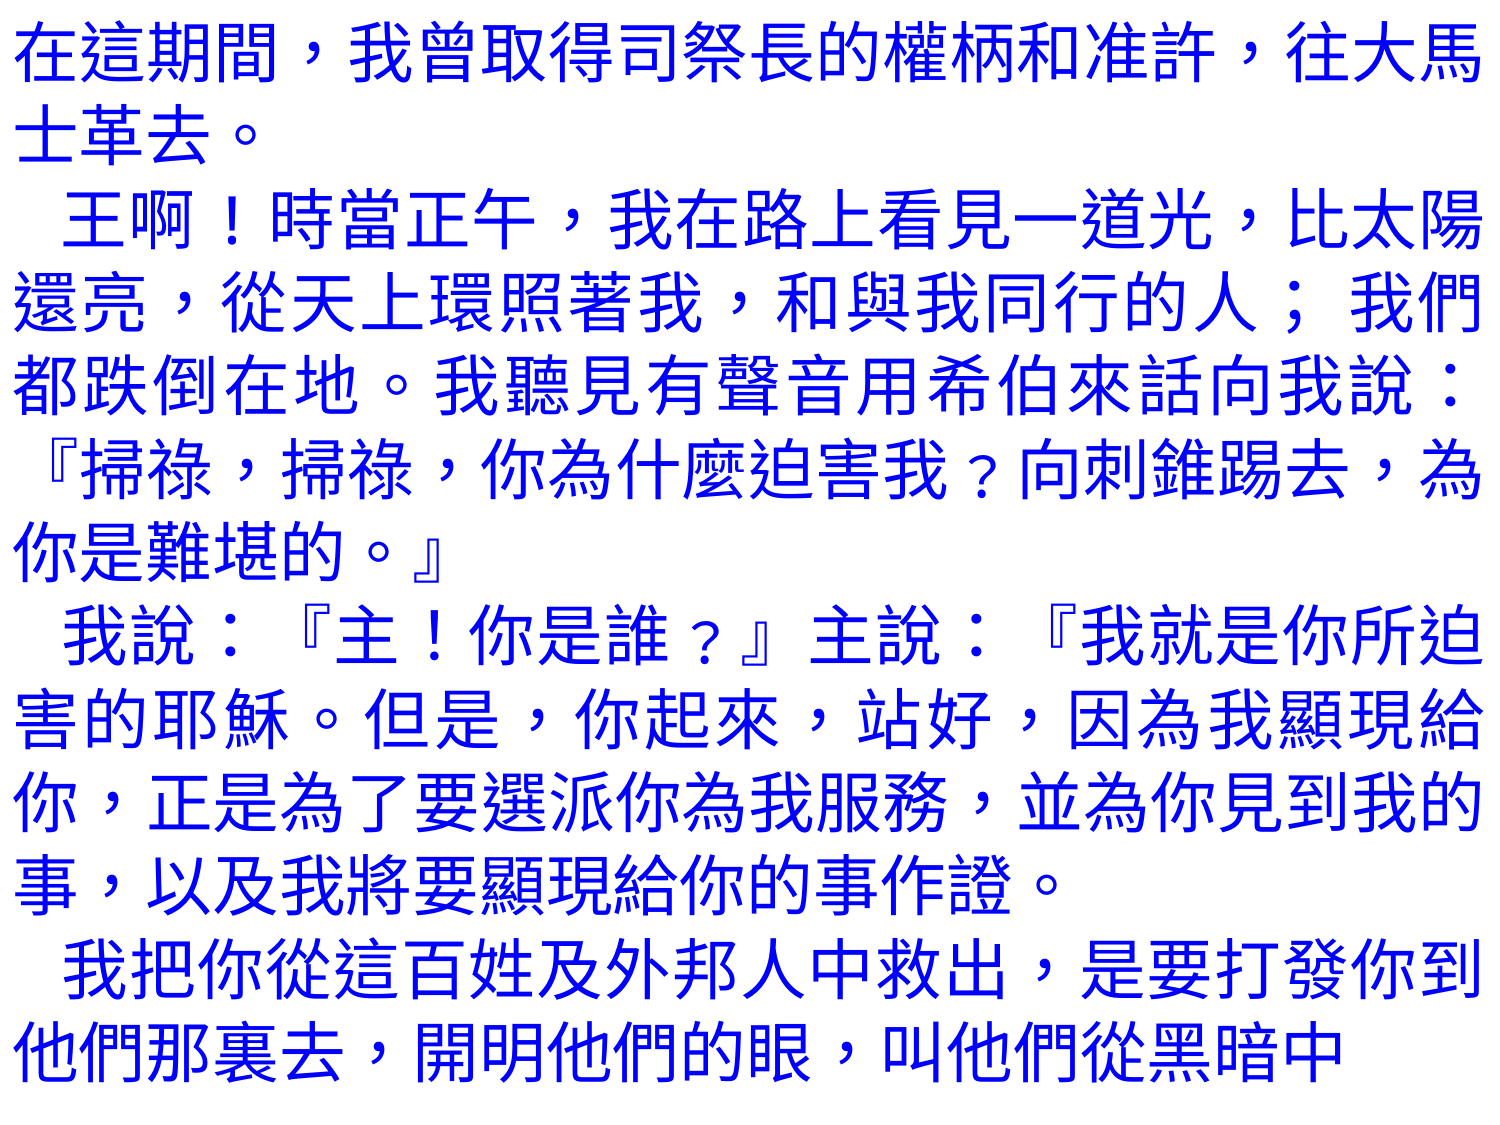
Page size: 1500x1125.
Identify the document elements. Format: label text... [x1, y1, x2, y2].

subtitle 在這期間，我曾取得司祭長的權柄和准許，往大馬士革去。 王啊!時當正午，我在路上看見一道光，比太陽還亮，從天上環照著我，和與我同行的人； 我們都跌倒在地。我聽見有聲音用希伯來話向我說：『掃祿，掃祿，你為什麼迫害我﹖向刺錐踢去，為你是難堪的。』 我說：『主！你是誰﹖』主說：『我就是你所迫害的耶穌。但是，你起來，站好，因為我顯現給你，正是為了要選派你為我服務，並為你見到我的事，以及我將要顯現給你的事作證。 我把你從這百姓及外邦人中救出，是要打發你到他們那裏去，開明他們的眼，叫他們從黑暗中 [0, 0, 1500, 1125]
